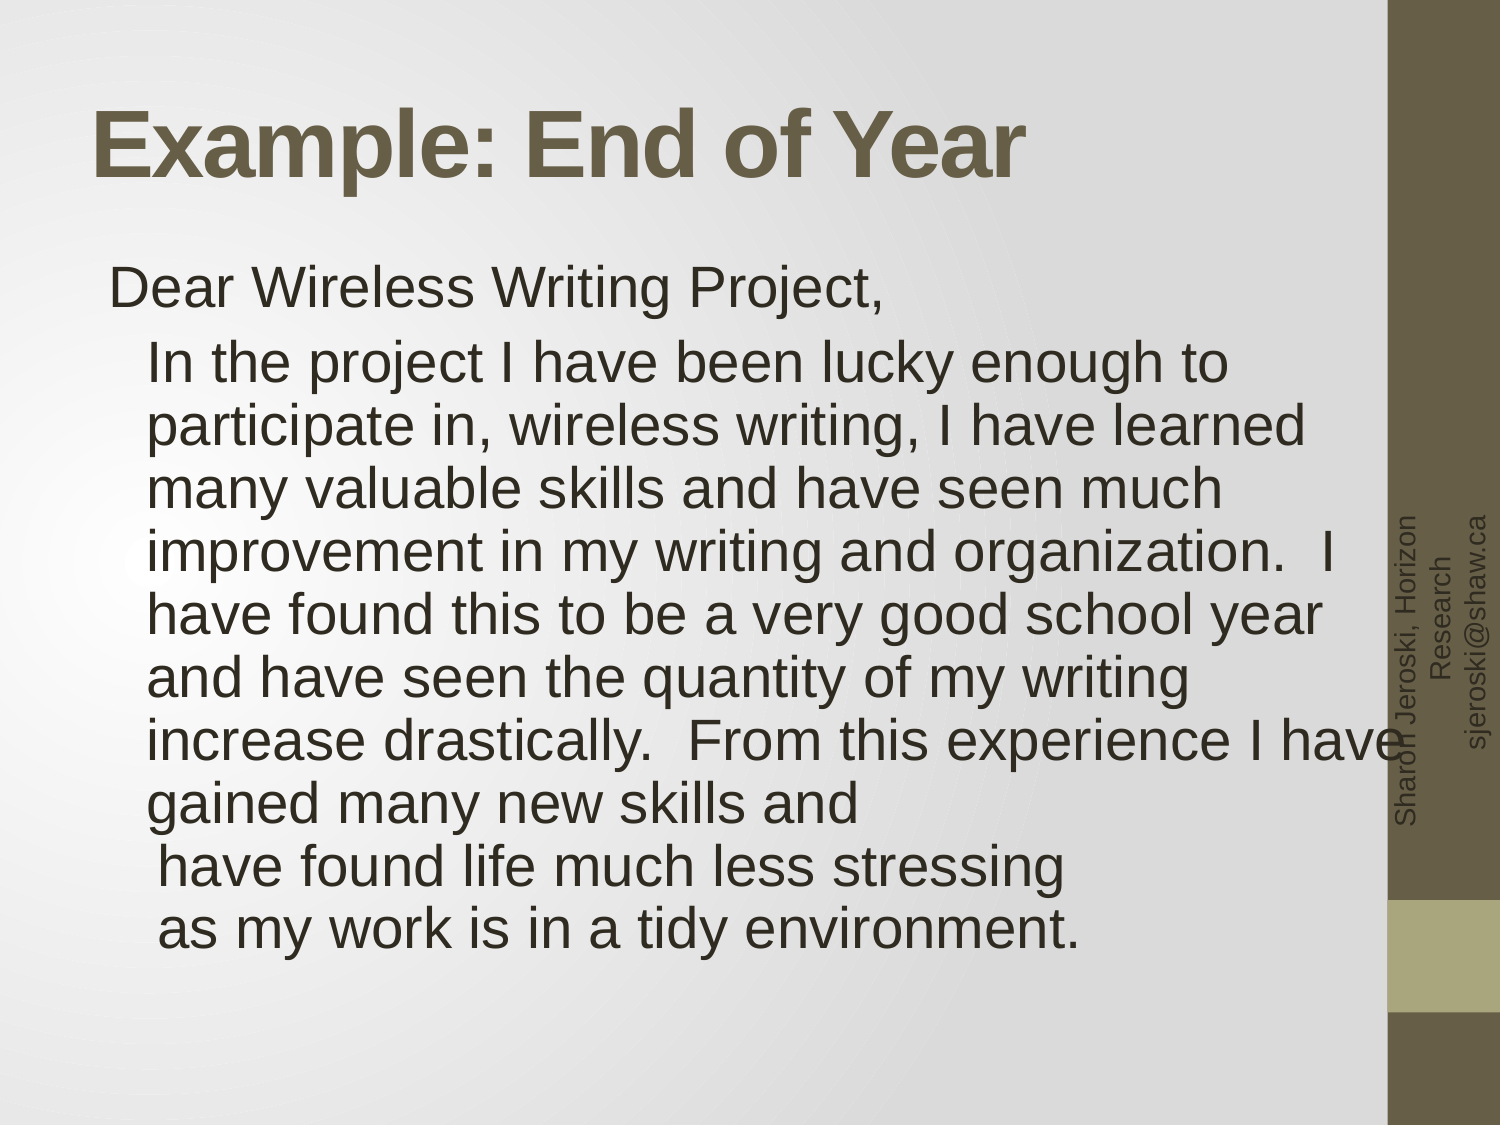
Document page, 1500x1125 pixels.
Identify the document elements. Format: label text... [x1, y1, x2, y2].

list Dear Wireless Writing Project, In the project I have been lucky enough to participate in, wireless writing, I have learned many valuable skills and have seen much improvement in my writing and organization. I have found this to be a very good school year and have seen the quantity of my writing increase drastically. From this experience I have gained many new skills and have found life much less stressing as my work is in a tidy environment. [75, 249, 1425, 1005]
footer Sharon Jeroski, Horizon Research sjeroski@shaw.ca [1425, 500, 1469, 889]
title Example: End of Year [75, 45, 1325, 233]
